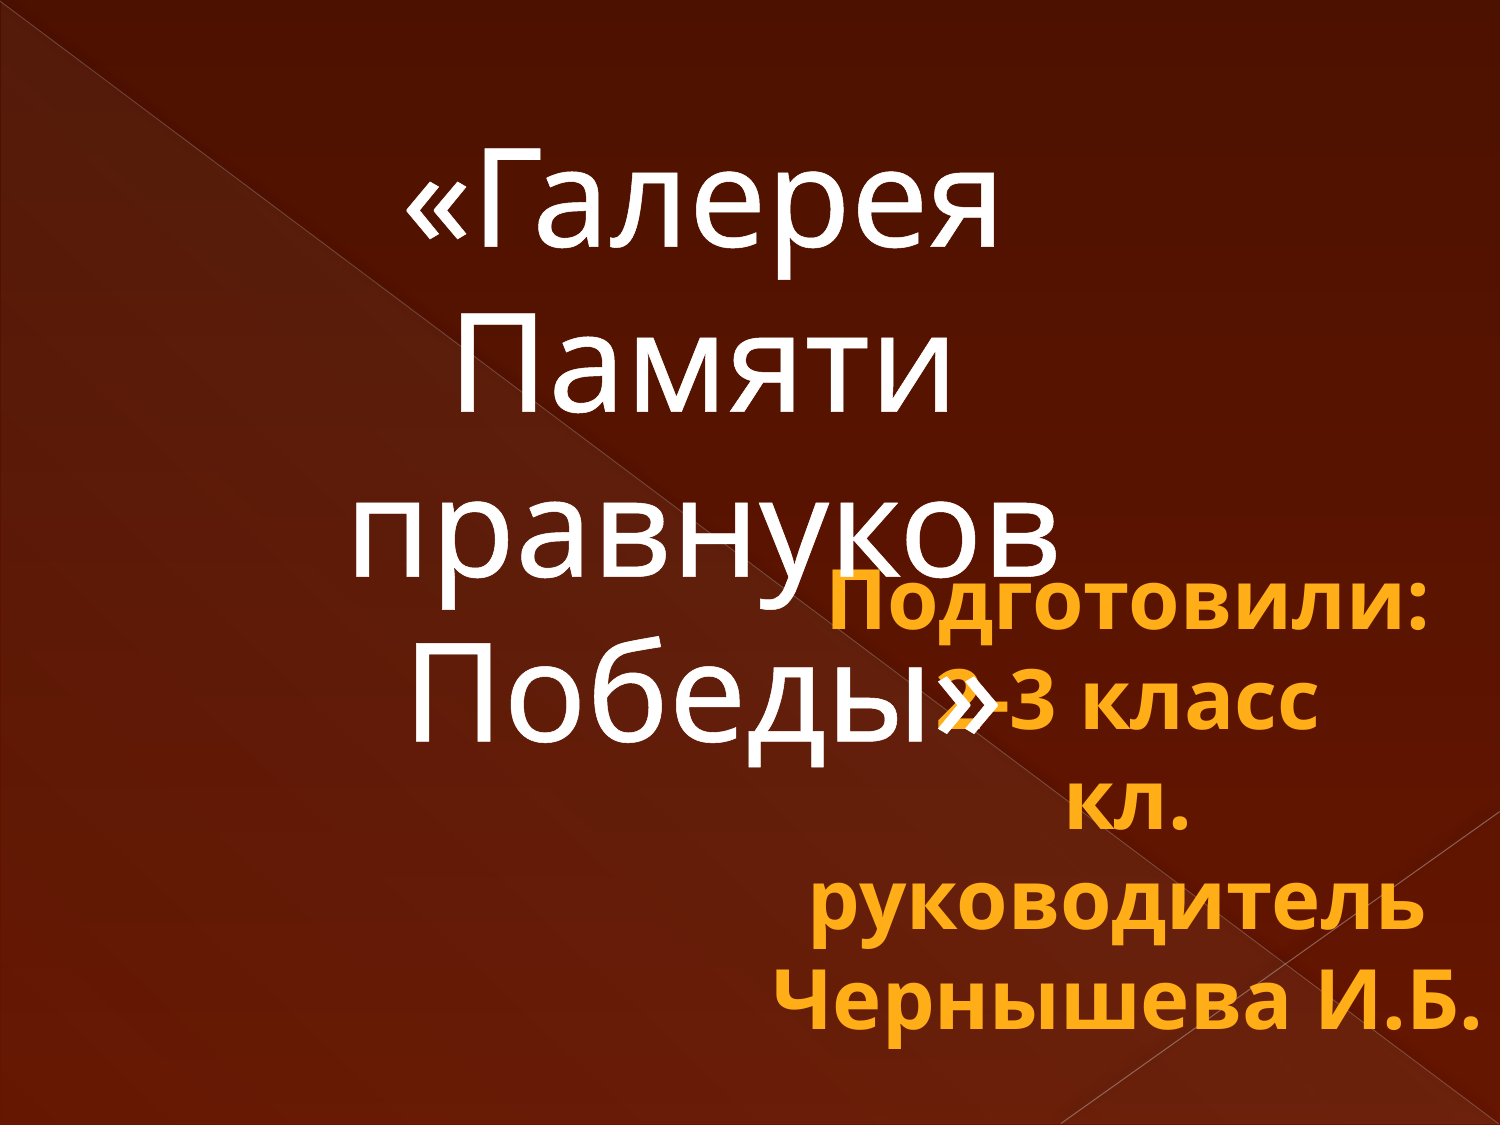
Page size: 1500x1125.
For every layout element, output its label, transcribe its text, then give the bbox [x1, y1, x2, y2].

text_box «Галерея Памяти правнуков Победы» [123, 101, 1283, 777]
text_box Подготовили: 2-3 класс кл. руководитель Чернышева И.Б. [755, 538, 1500, 1054]
